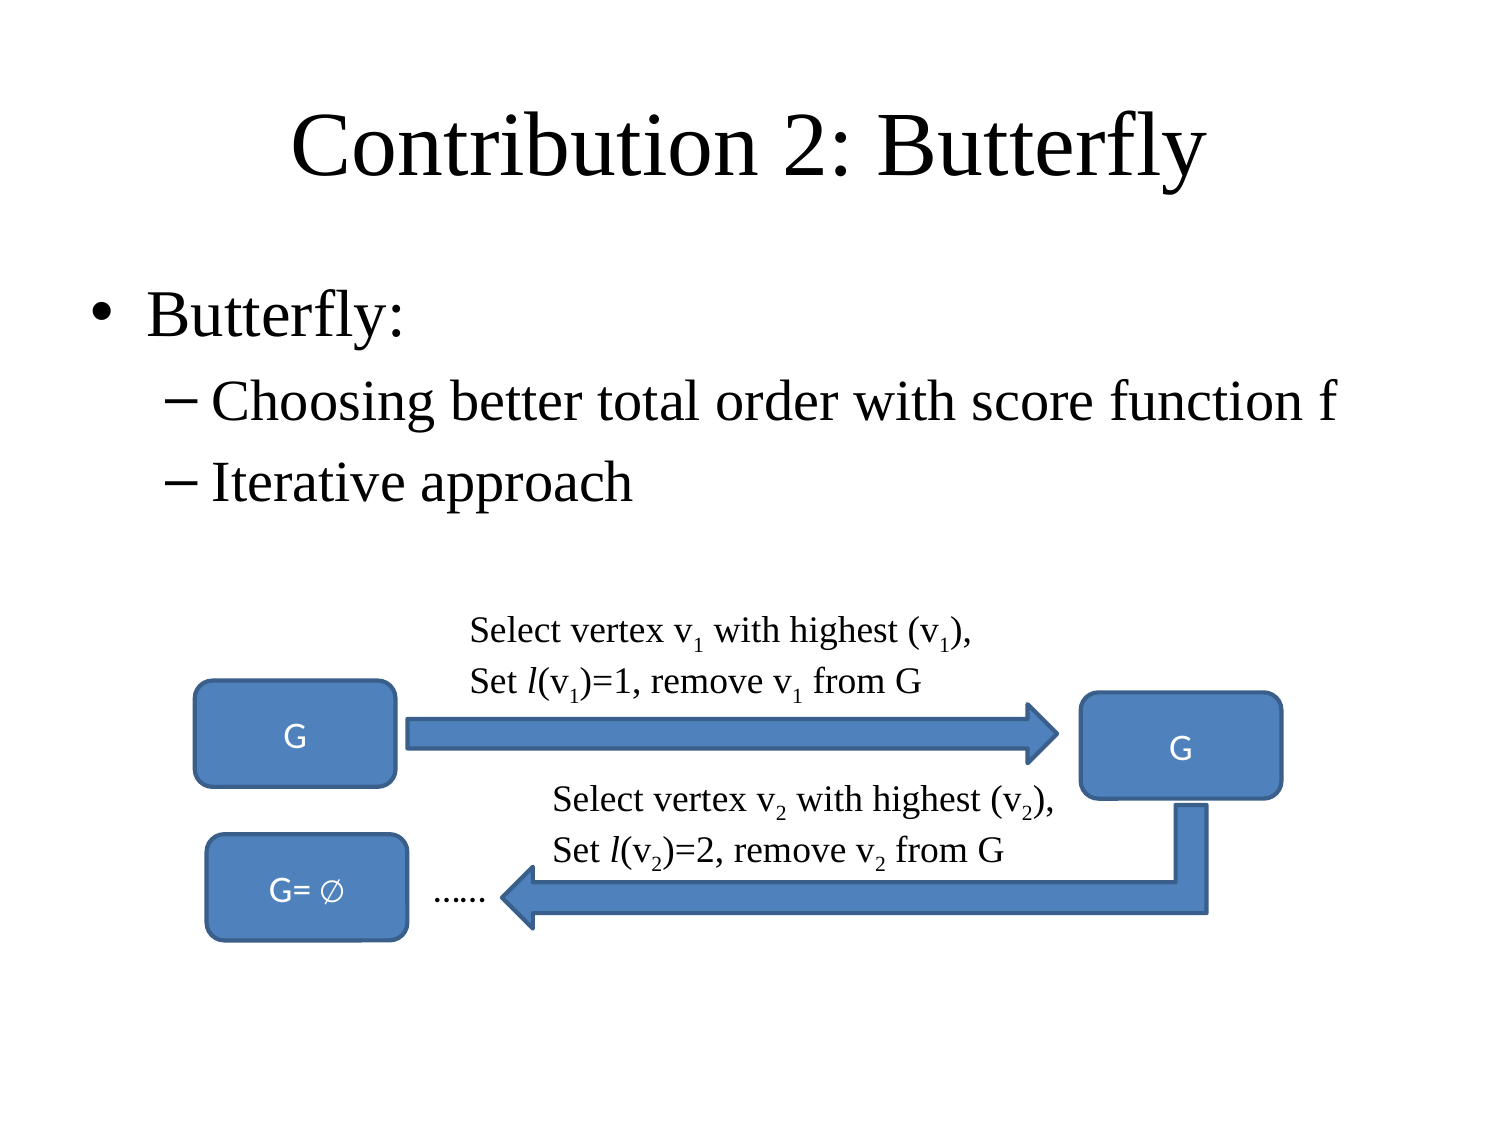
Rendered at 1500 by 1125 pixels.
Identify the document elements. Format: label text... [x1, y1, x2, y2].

text_box [519, 918, 535, 931]
text_box G= ∅ [204, 832, 410, 943]
text_box …… [419, 857, 561, 918]
text_box G [1078, 690, 1284, 801]
list Butterfly: Choosing better total order with score function f Iterative approach [75, 262, 1425, 1005]
text_box G [192, 678, 398, 789]
text_box [405, 702, 1060, 766]
title Contribution 2: Butterfly [75, 45, 1425, 233]
text_box [561, 802, 1209, 916]
